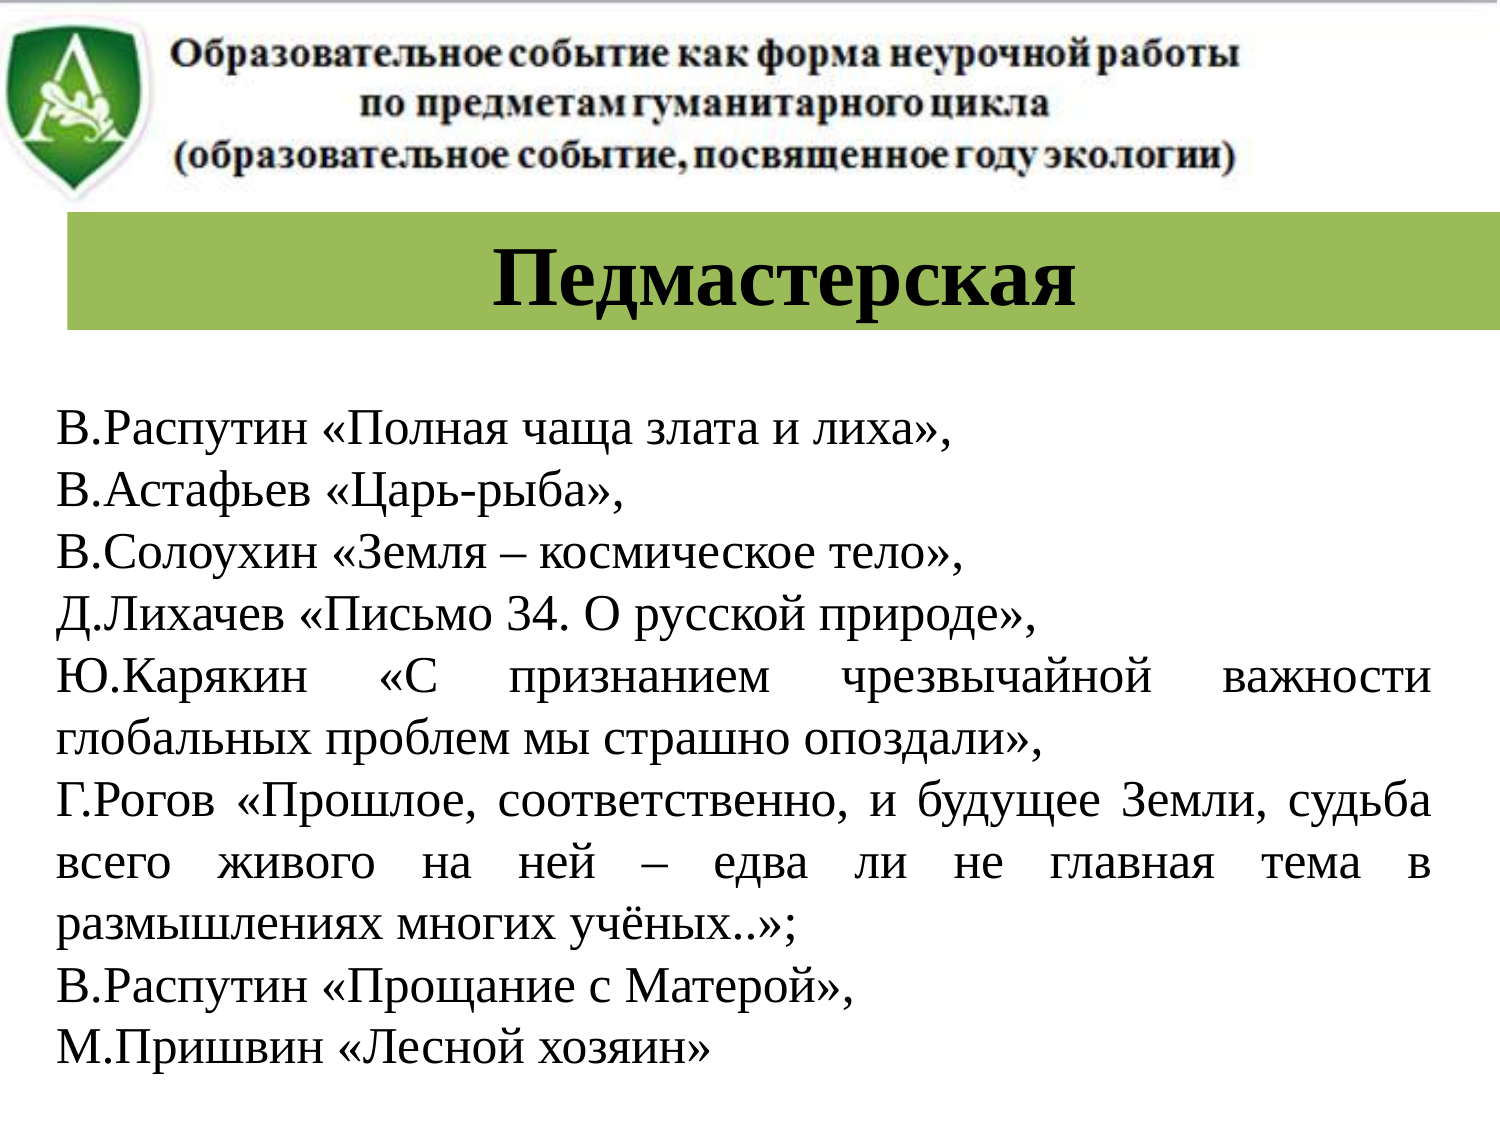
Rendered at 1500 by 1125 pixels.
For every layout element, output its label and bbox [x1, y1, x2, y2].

list [0, 0, 1497, 1125]
